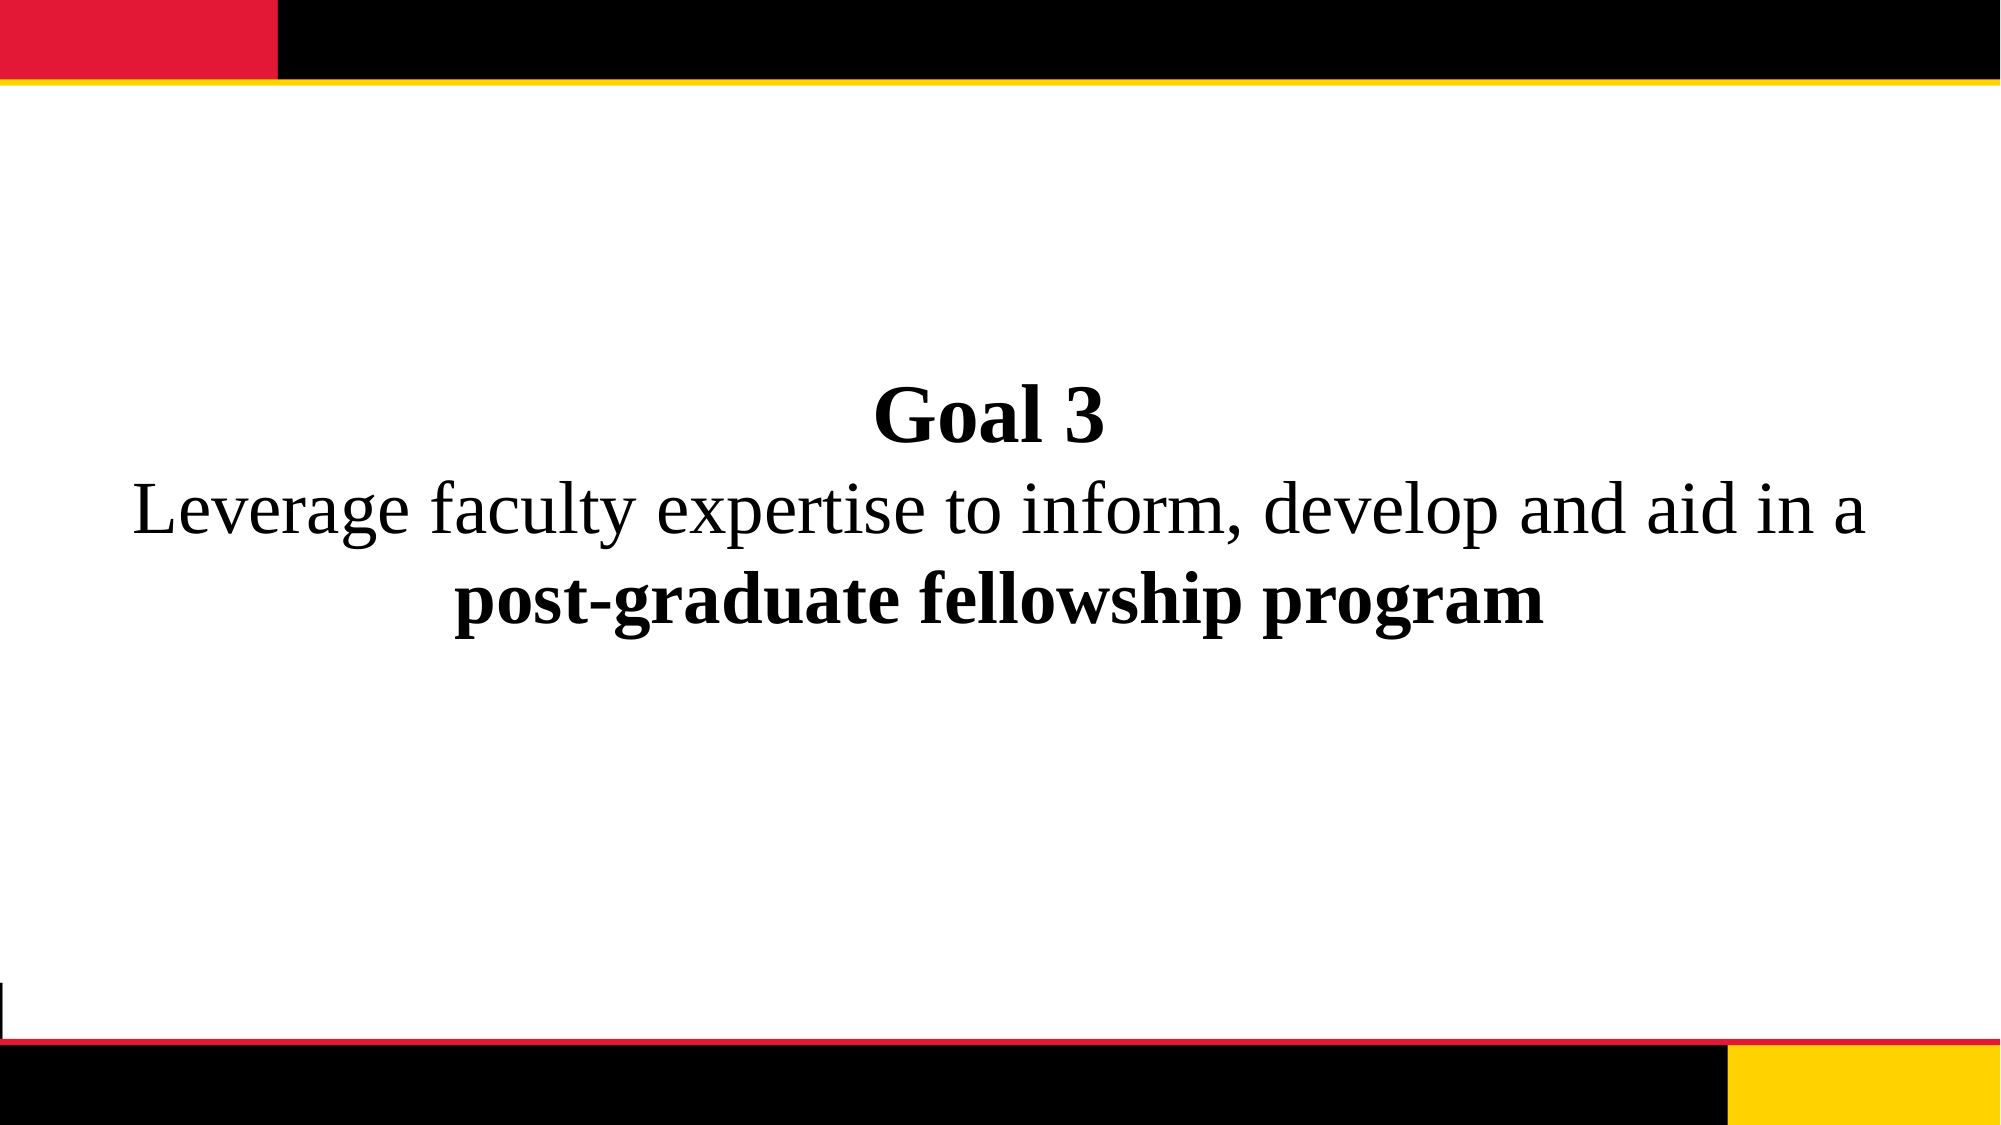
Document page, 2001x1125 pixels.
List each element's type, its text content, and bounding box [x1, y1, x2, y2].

title Goal 3 Leverage faculty expertise to inform, develop and aid in a post-graduate fellowship program [99, 130, 1901, 978]
picture [0, 0, 2001, 1125]
